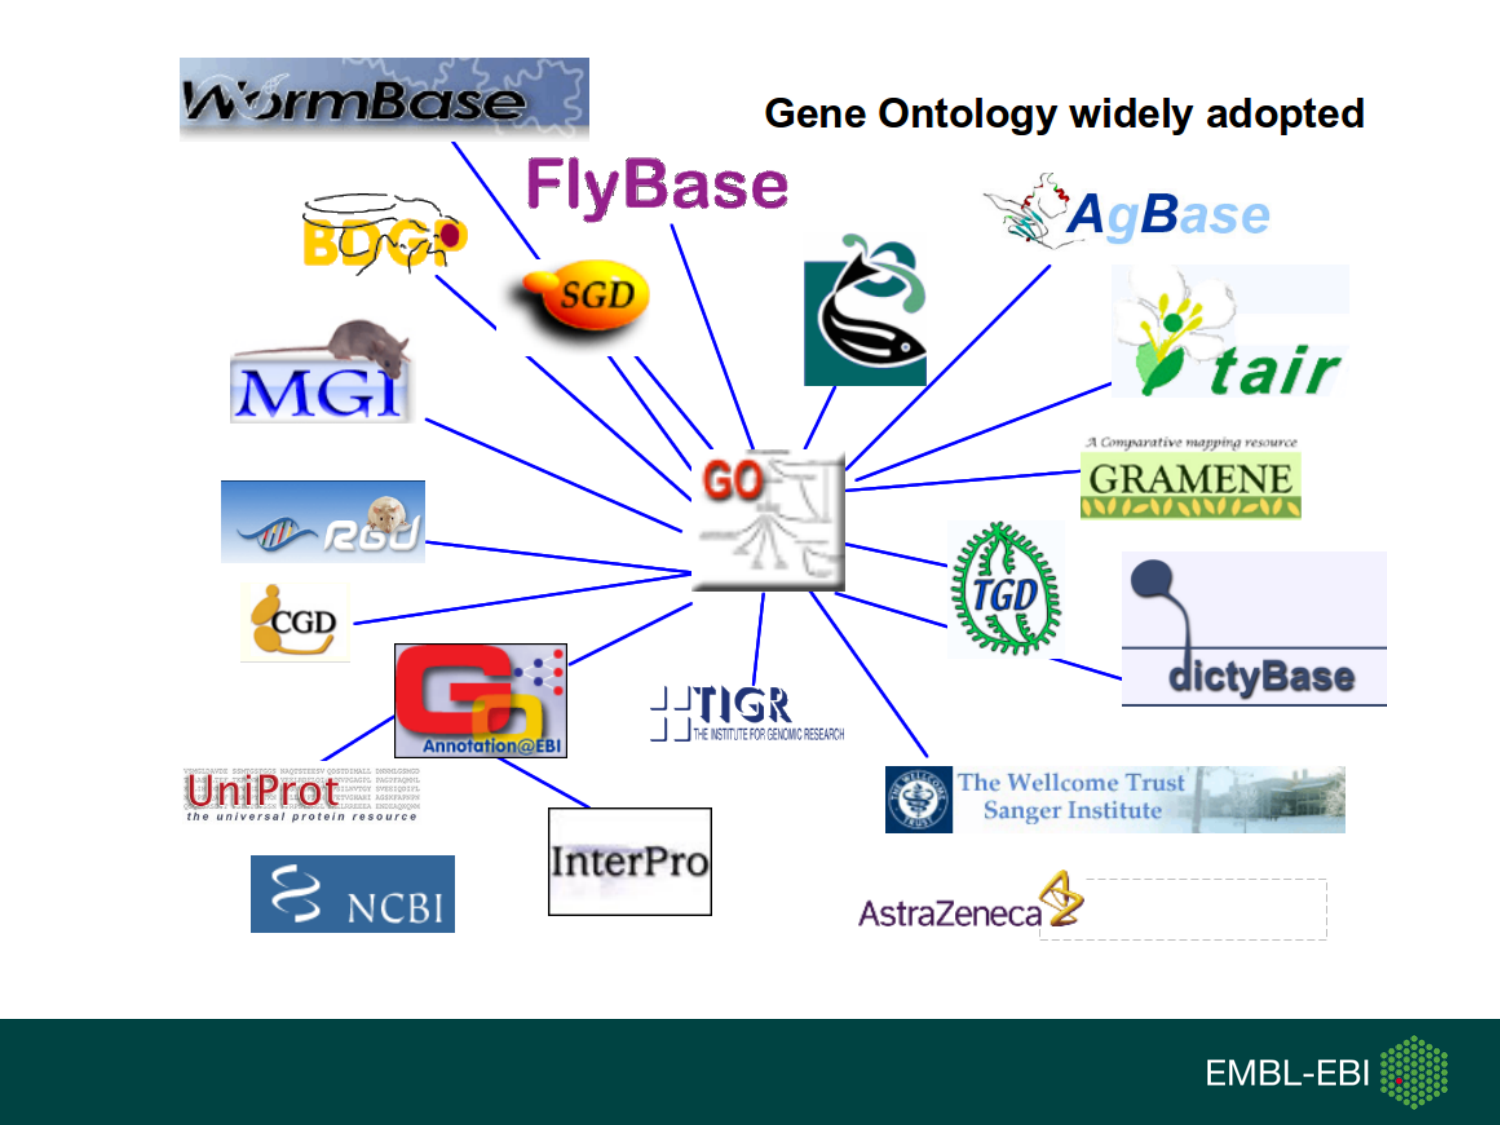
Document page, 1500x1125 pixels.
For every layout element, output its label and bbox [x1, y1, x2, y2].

picture [1207, 1035, 1448, 1110]
picture [163, 40, 1387, 955]
